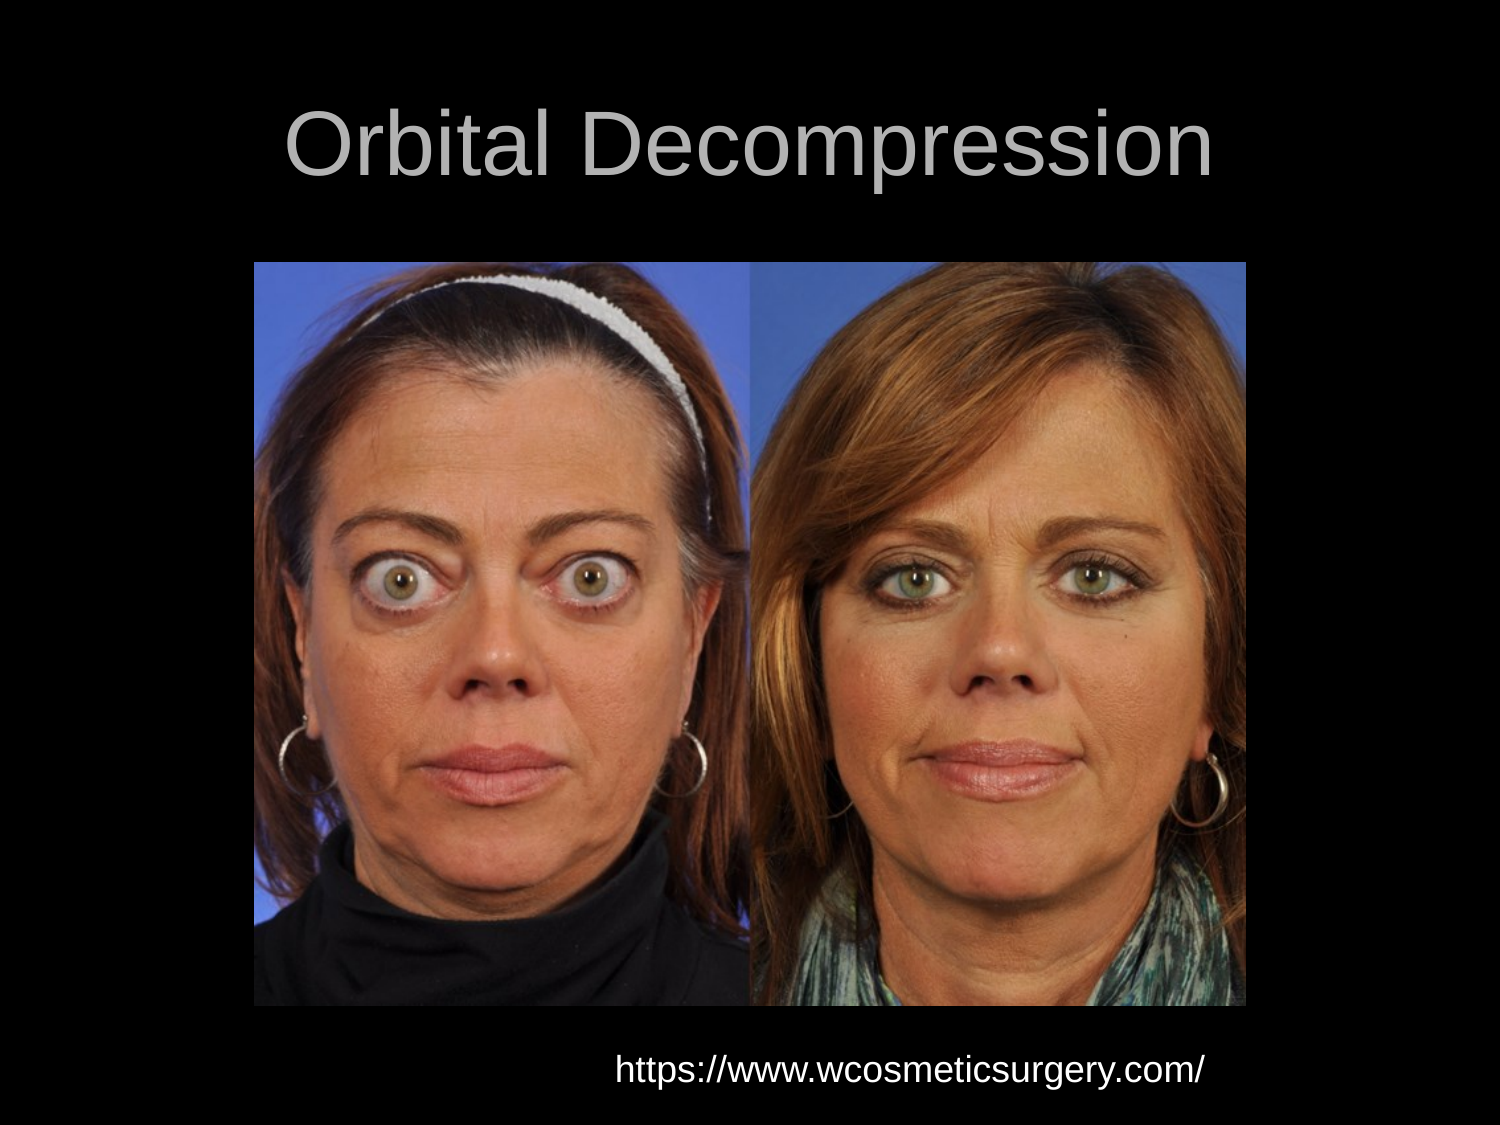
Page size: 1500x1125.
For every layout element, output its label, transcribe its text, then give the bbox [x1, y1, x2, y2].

title Orbital Decompression [74, 45, 1426, 233]
text_box https://www.wcosmeticsurgery.com/ [600, 1037, 1375, 1098]
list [253, 262, 1247, 1006]
